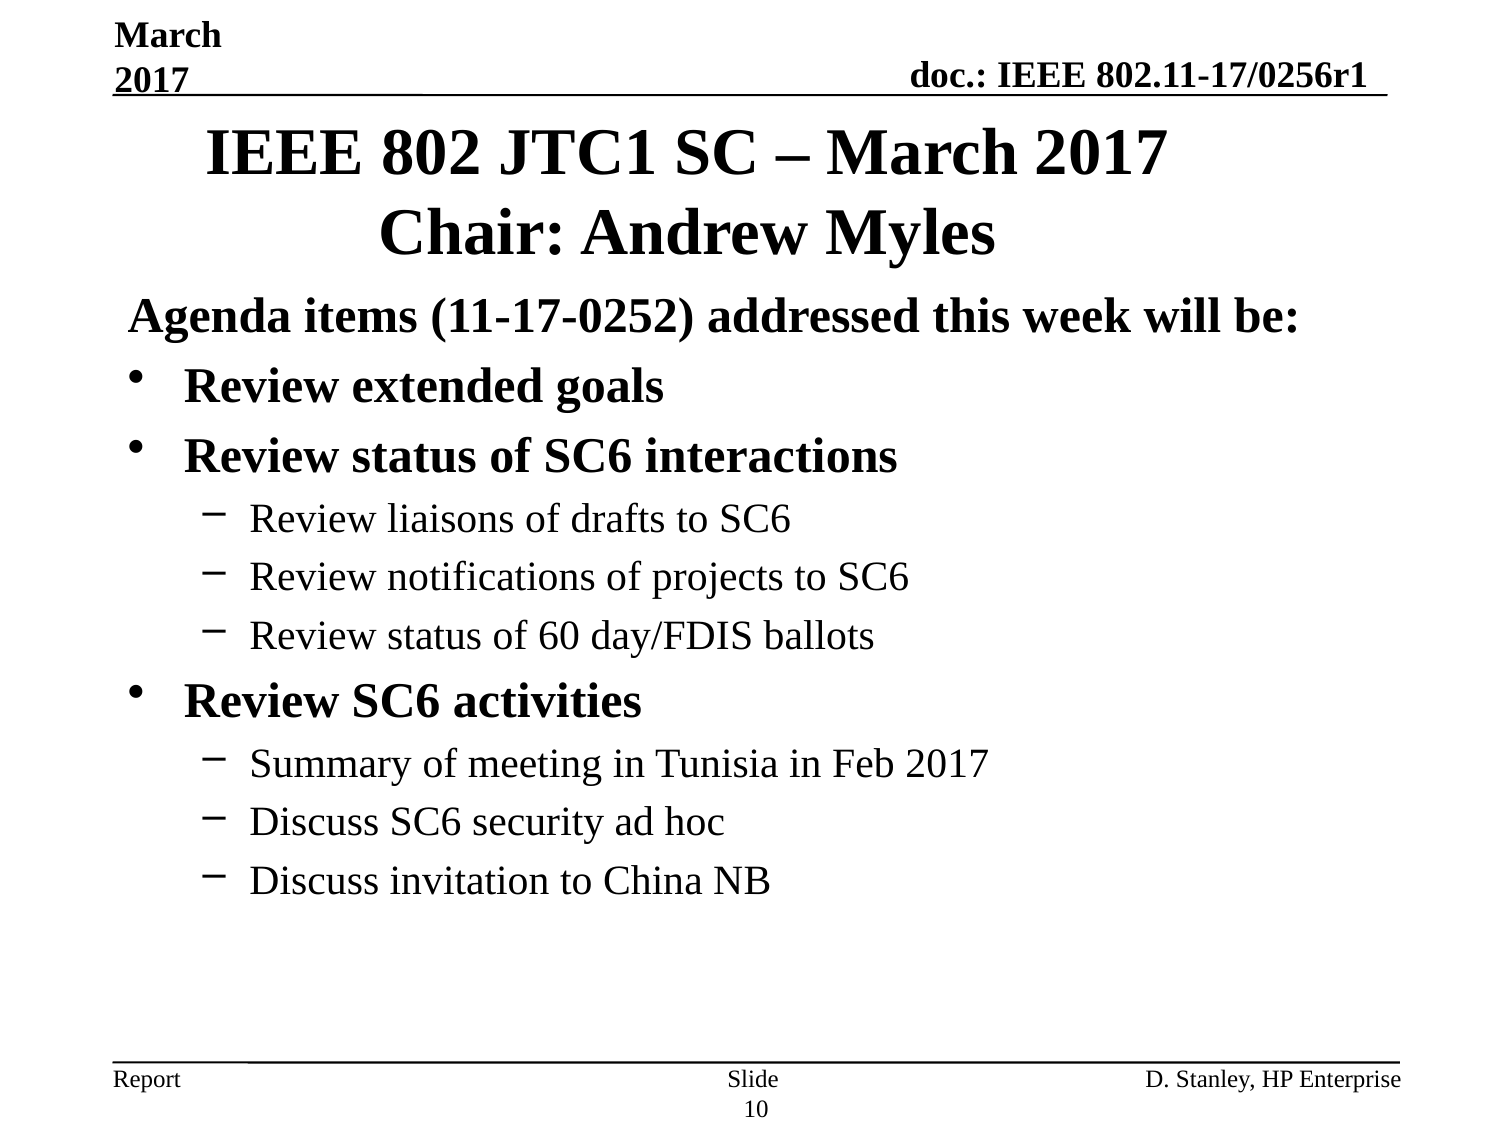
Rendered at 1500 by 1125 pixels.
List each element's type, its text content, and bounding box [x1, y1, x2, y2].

slide_number Slide 10 [720, 1063, 792, 1093]
title IEEE 802 JTC1 SC – March 2017 Chair: Andrew Myles [50, 99, 1325, 275]
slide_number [114, 54, 274, 99]
list Agenda items (11-17-0252) addressed this week will be: Review extended goals Review status of SC6 interactions Review liaisons of drafts to SC6 Review notifications of projects to SC6 Review status of 60 day/FDIS ballots Review SC6 activities Summary of meeting in Tunisia in Feb 2017 Discuss SC6 security ad hoc Discuss invitation to China NB [112, 275, 1463, 1063]
footer D. Stanley, HP Enterprise [1034, 1063, 1402, 1093]
